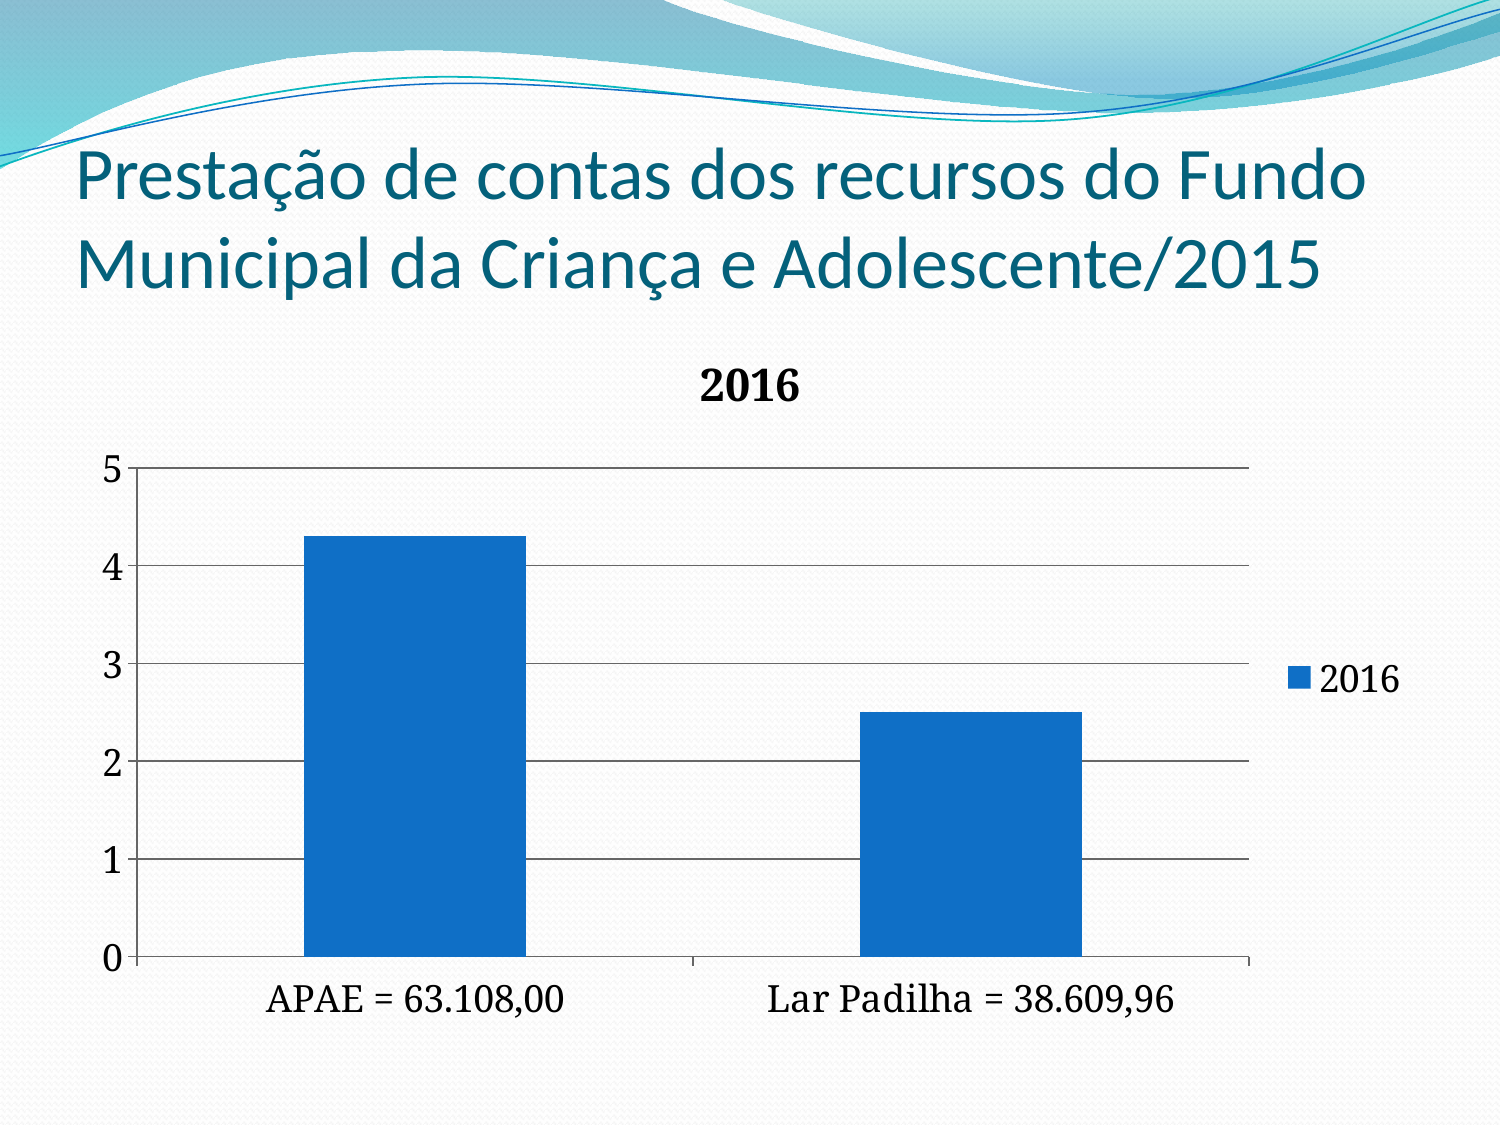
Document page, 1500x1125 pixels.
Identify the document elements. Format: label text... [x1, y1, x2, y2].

title Prestação de contas dos recursos do Fundo Municipal da Criança e Adolescente/2015 [75, 115, 1425, 303]
chart [74, 317, 1426, 1038]
